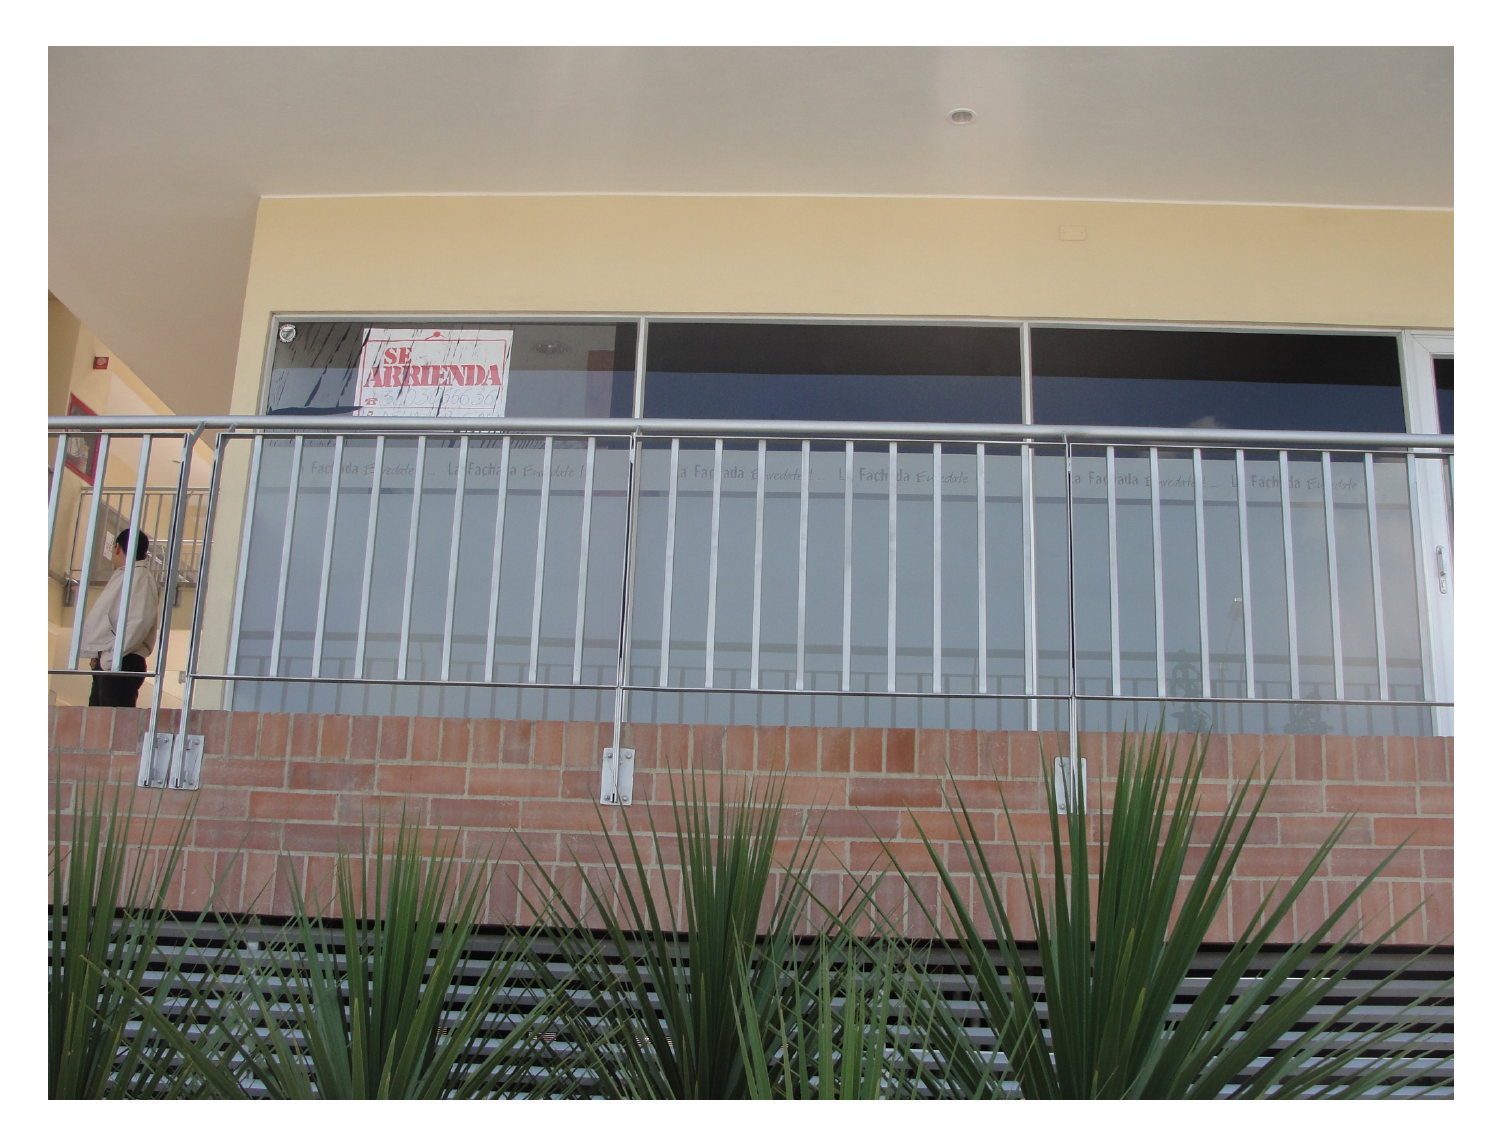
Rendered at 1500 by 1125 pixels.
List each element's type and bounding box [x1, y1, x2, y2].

picture [48, 46, 1454, 1101]
